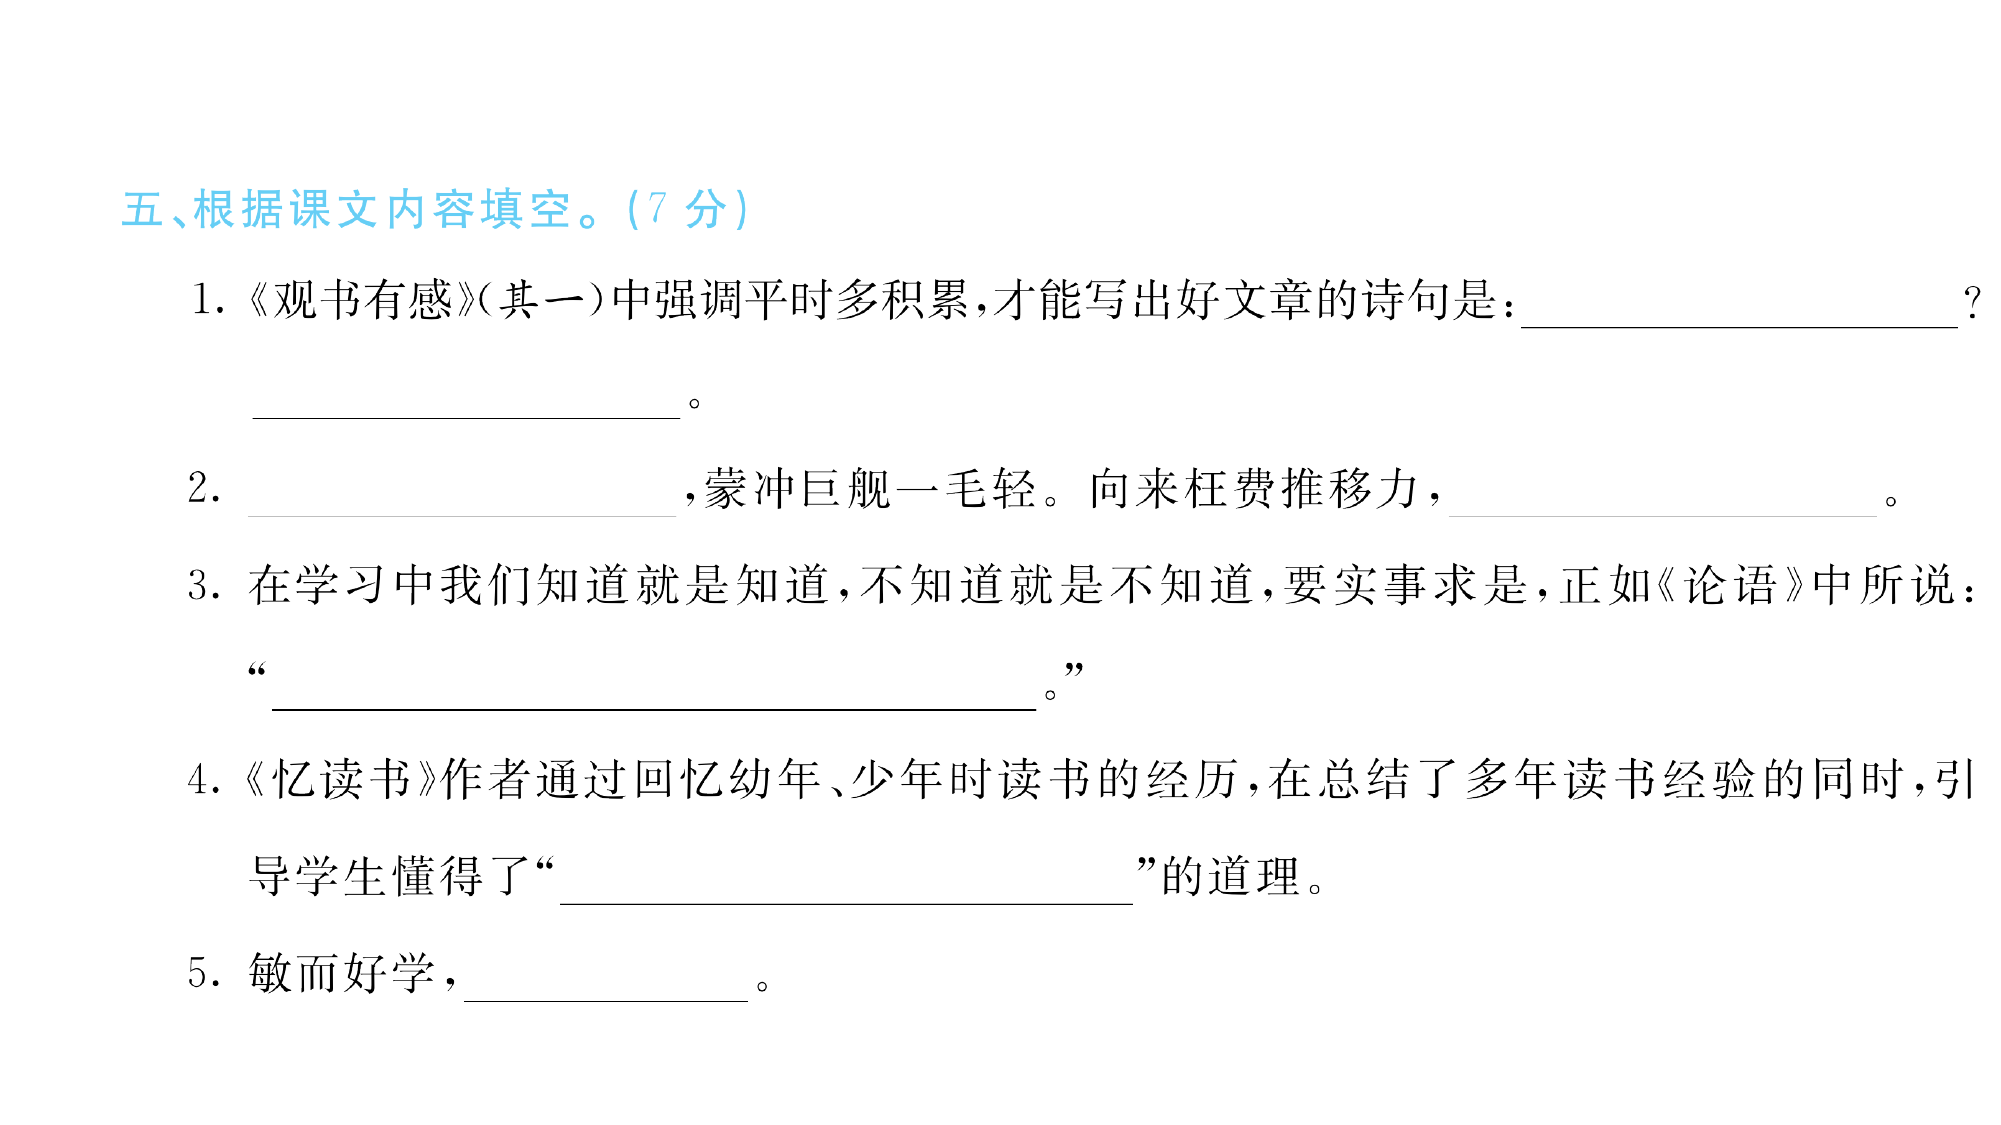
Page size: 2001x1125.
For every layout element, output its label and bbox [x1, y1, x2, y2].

picture [184, 455, 2000, 1009]
picture [118, 177, 2000, 439]
